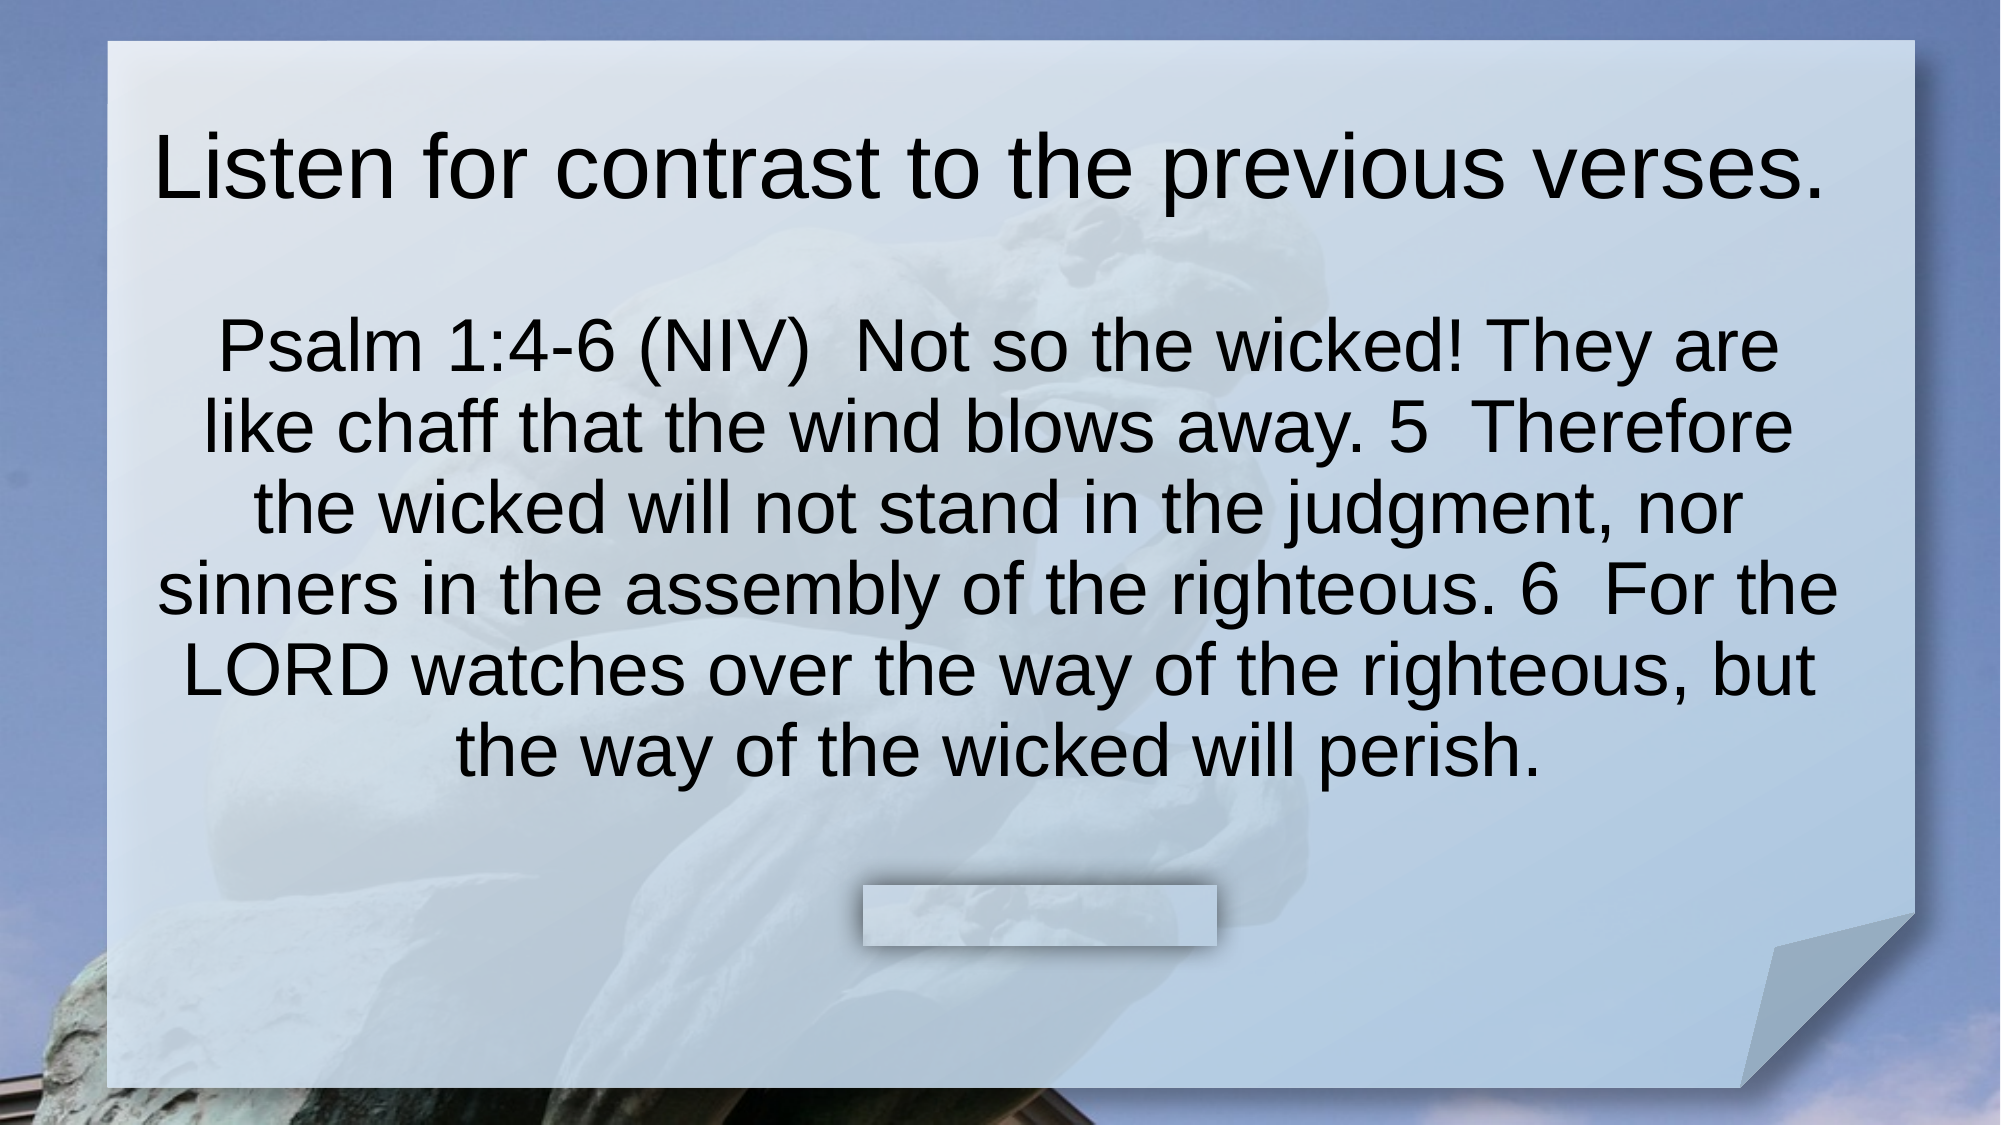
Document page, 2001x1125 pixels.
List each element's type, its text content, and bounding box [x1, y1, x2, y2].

picture [0, 0, 2001, 1125]
list Psalm 1:4-6 (NIV) Not so the wicked! They are like chaff that the wind blows away. 5 Therefore the wicked will not stand in the judgment, nor sinners in the assembly of the righteous. 6 For the LORD watches over the way of the righteous, but the way of the wicked will perish. [137, 299, 1863, 1014]
title Listen for contrast to the previous verses. [137, 59, 1863, 278]
